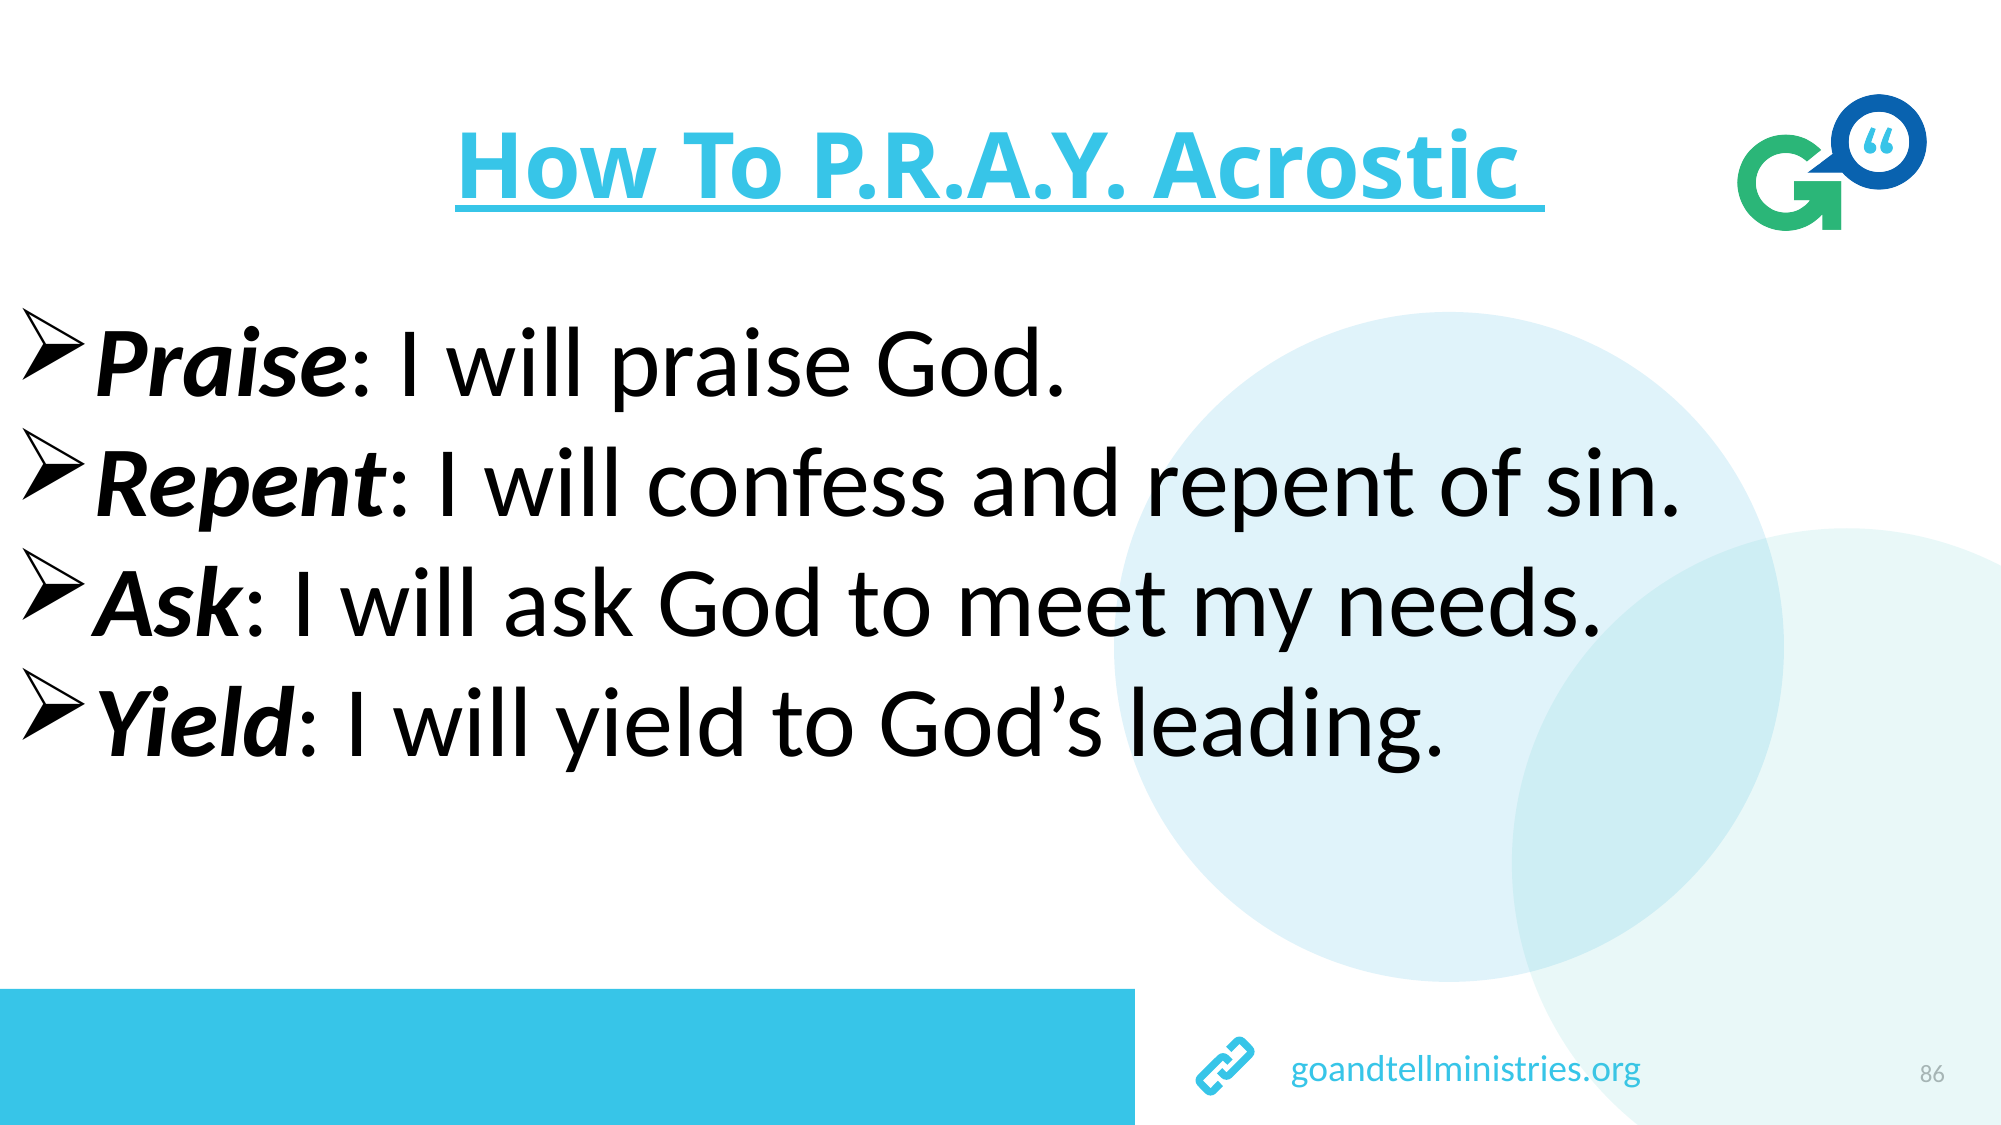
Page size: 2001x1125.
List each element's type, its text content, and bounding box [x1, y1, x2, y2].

title How To P.R.A.Y. Acrostic [137, 59, 1863, 278]
picture [1863, 94, 1927, 231]
slide_number 86 [1510, 1042, 1961, 1103]
list Praise: I will praise God. Repent: I will confess and repent of sin. Ask: I will ask God to meet my needs. Yield: I will yield to God’s leading. [0, 289, 2000, 961]
